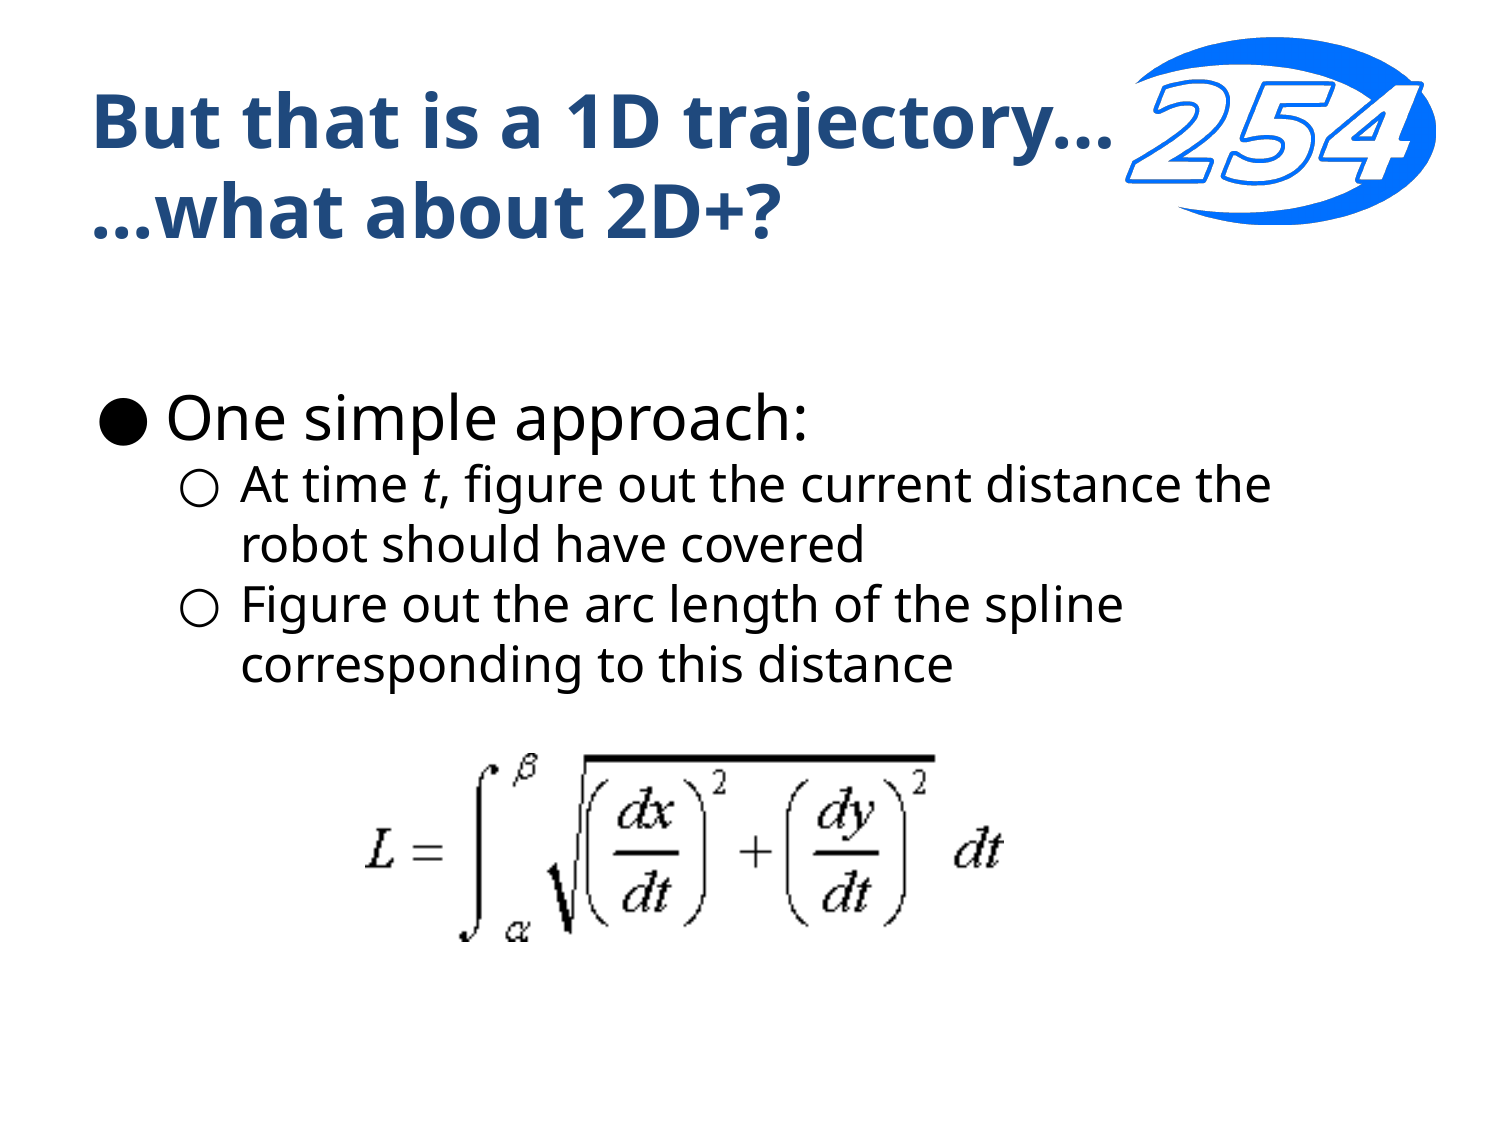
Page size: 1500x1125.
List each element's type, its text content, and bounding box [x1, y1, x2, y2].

picture [1125, 37, 1436, 225]
title But that is a 1D trajectory… ...what about 2D+? [75, 70, 1425, 258]
list One simple approach: At time t, figure out the current distance the robot should have covered Figure out the arc length of the spline corresponding to this distance [75, 287, 1425, 1103]
picture [364, 753, 1004, 942]
